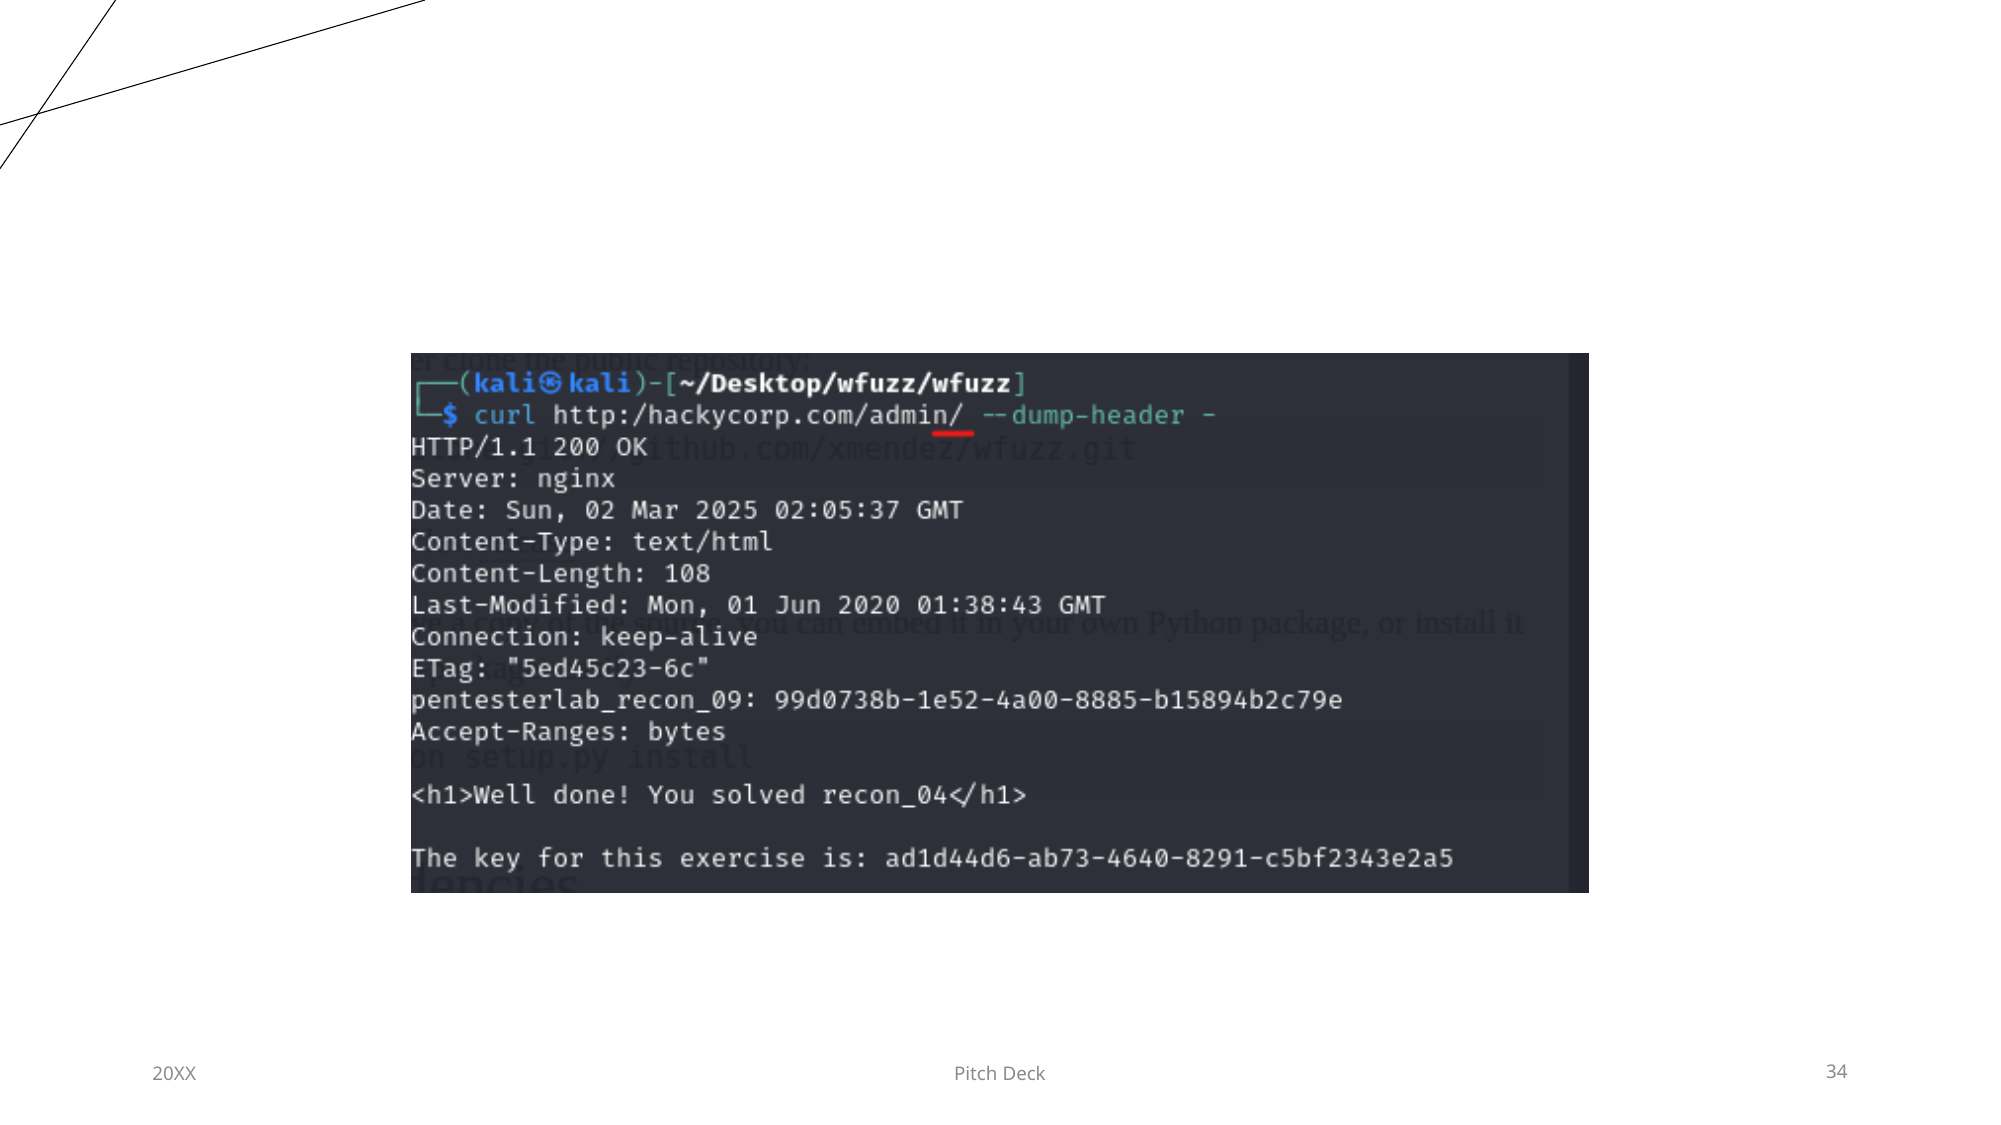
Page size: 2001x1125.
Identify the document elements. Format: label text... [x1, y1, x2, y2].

footer Pitch Deck [662, 1042, 1338, 1103]
slide_number 20XX [137, 1042, 588, 1103]
picture [411, 353, 1589, 893]
slide_number 34 [1412, 1042, 1863, 1103]
